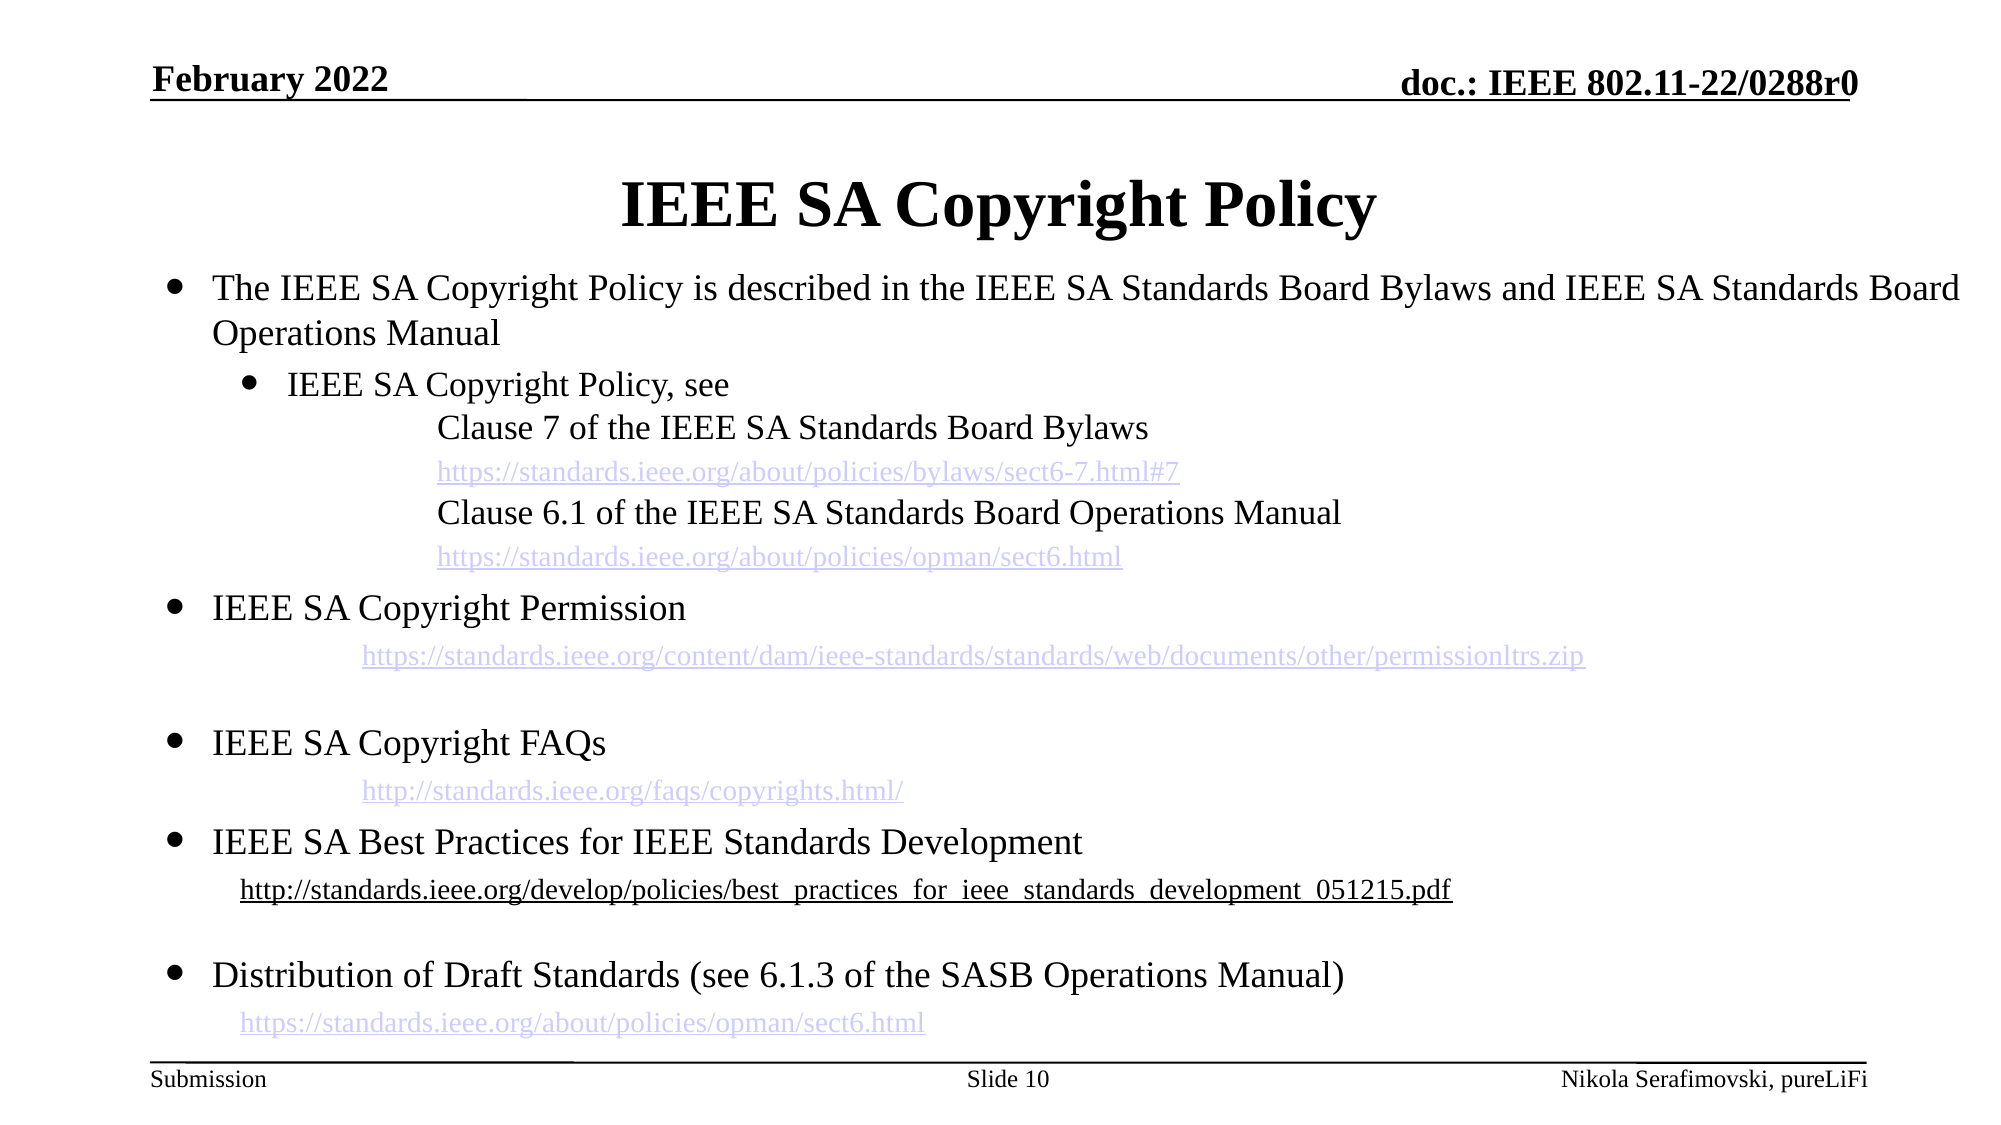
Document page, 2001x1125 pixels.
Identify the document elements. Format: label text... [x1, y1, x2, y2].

slide_number Slide 10 [950, 1061, 1067, 1123]
footer Nikola Serafimovski, pureLiFi [1171, 1061, 1869, 1093]
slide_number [152, 54, 563, 100]
title IEEE SA Copyright Policy [149, 112, 1850, 255]
list The IEEE SA Copyright Policy is described in the IEEE SA Standards Board Bylaws and IEEE SA Standards Board Operations Manual IEEE SA Copyright Policy, see Clause 7 of the IEEE SA Standards Board Bylaws https://standards.ieee.org/about/policies/bylaws/sect6-7.html#7 Clause 6.1 of the IEEE SA Standards Board Operations Manual https://standards.ieee.org/about/policies/opman/sect6.html IEEE SA Copyright Permission https://standards.ieee.org/content/dam/ieee-standards/standards/web/documents/other/permissionltrs.zip IEEE SA Copyright FAQs http://standards.ieee.org/faqs/copyrights.html/ IEEE SA Best Practices for IEEE Standards Development http://standards.ieee.org/develop/policies/best_practices_for_ieee_standards_development_051215.pdf Distribution of Draft Standards (see 6.1.3 of the SASB Operations Manual) https://standards.ieee.org/about/policies/opman/sect6.html [0, 255, 1981, 954]
